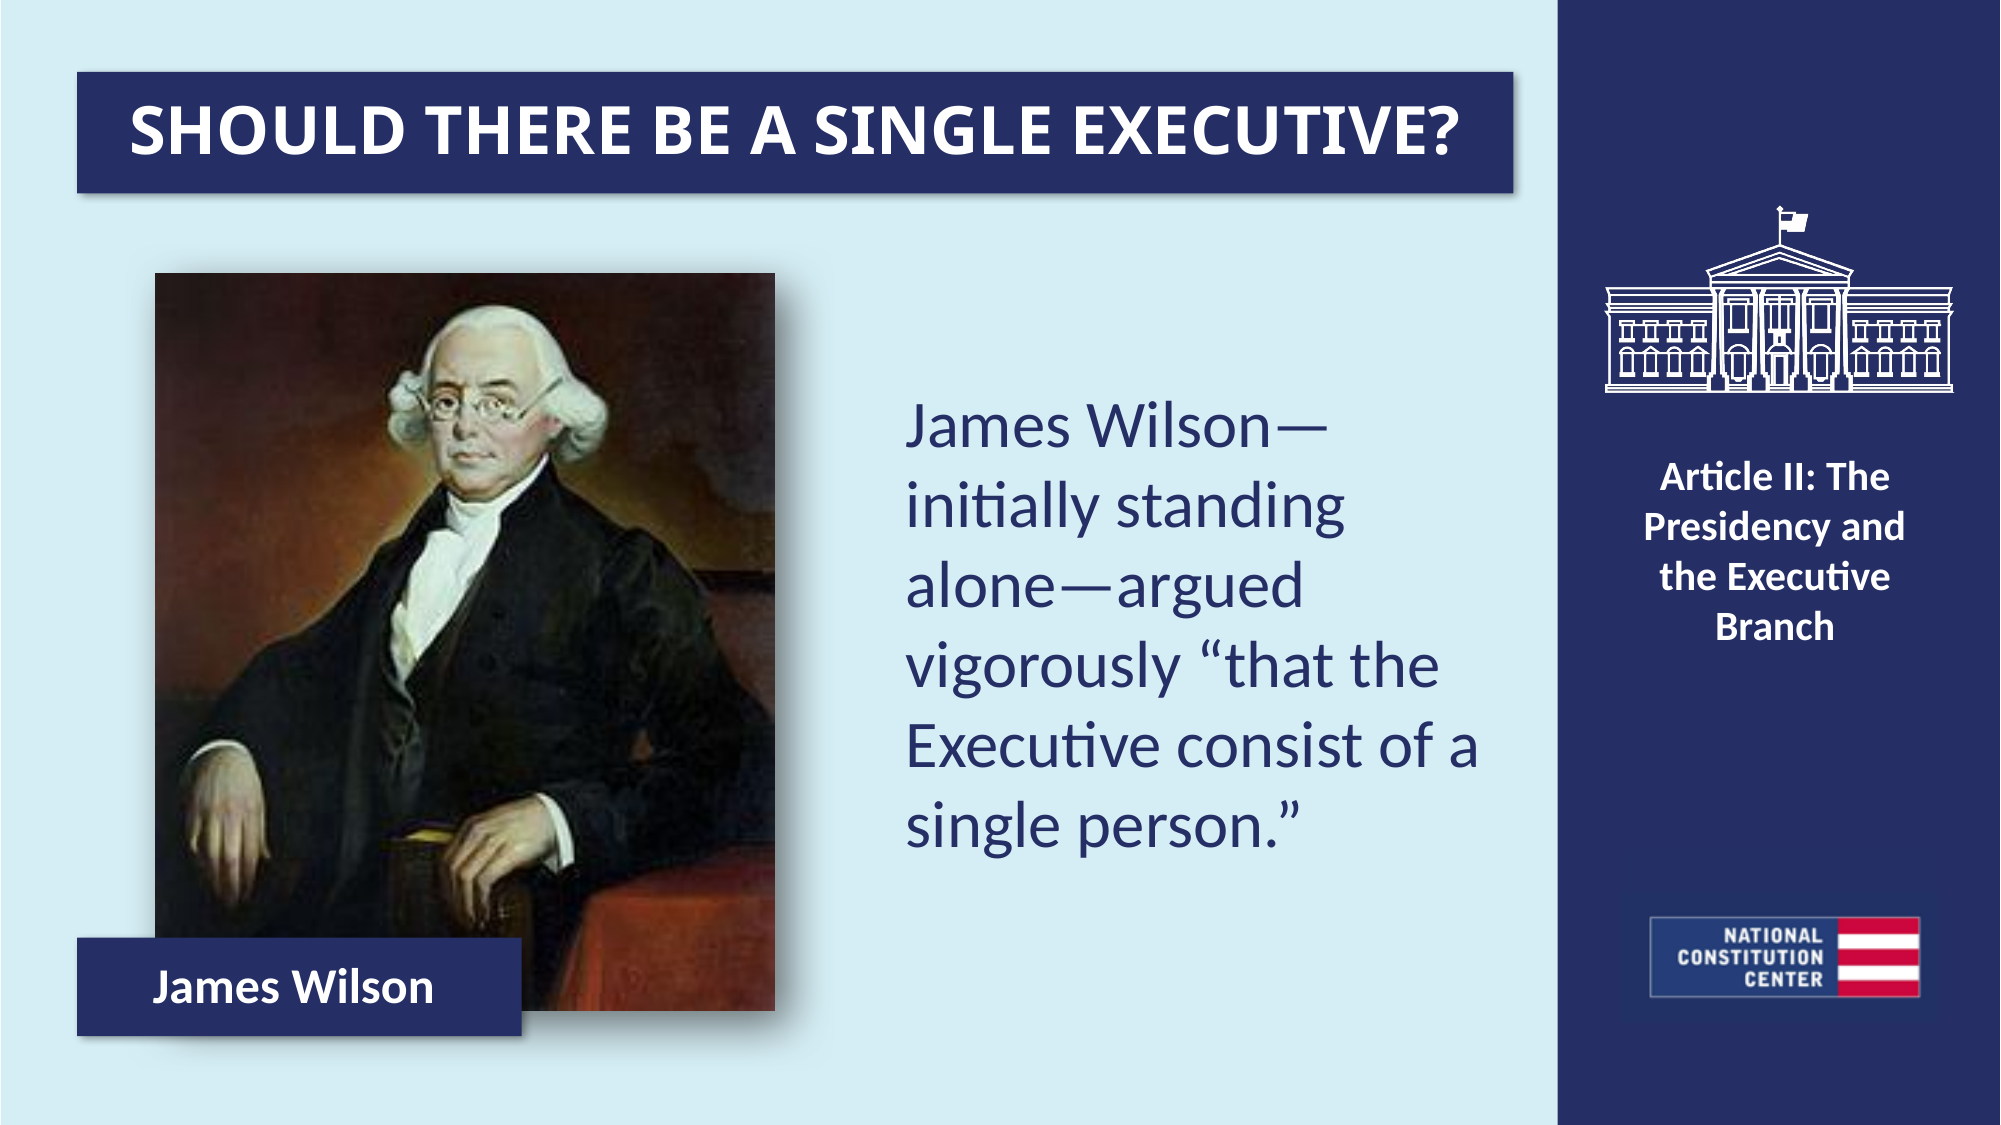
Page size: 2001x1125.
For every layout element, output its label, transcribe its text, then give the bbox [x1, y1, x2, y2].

picture [0, 0, 1557, 1125]
text_box James Wilson [77, 937, 522, 1037]
text_box James Wilson—initially standing alone—argued vigorously “that the Executive consist of a single person.” [890, 373, 1500, 873]
picture [1620, 849, 1937, 1023]
text_box SHOULD THERE BE A SINGLE EXECUTIVE? [77, 71, 1514, 194]
picture [1587, 107, 1971, 491]
